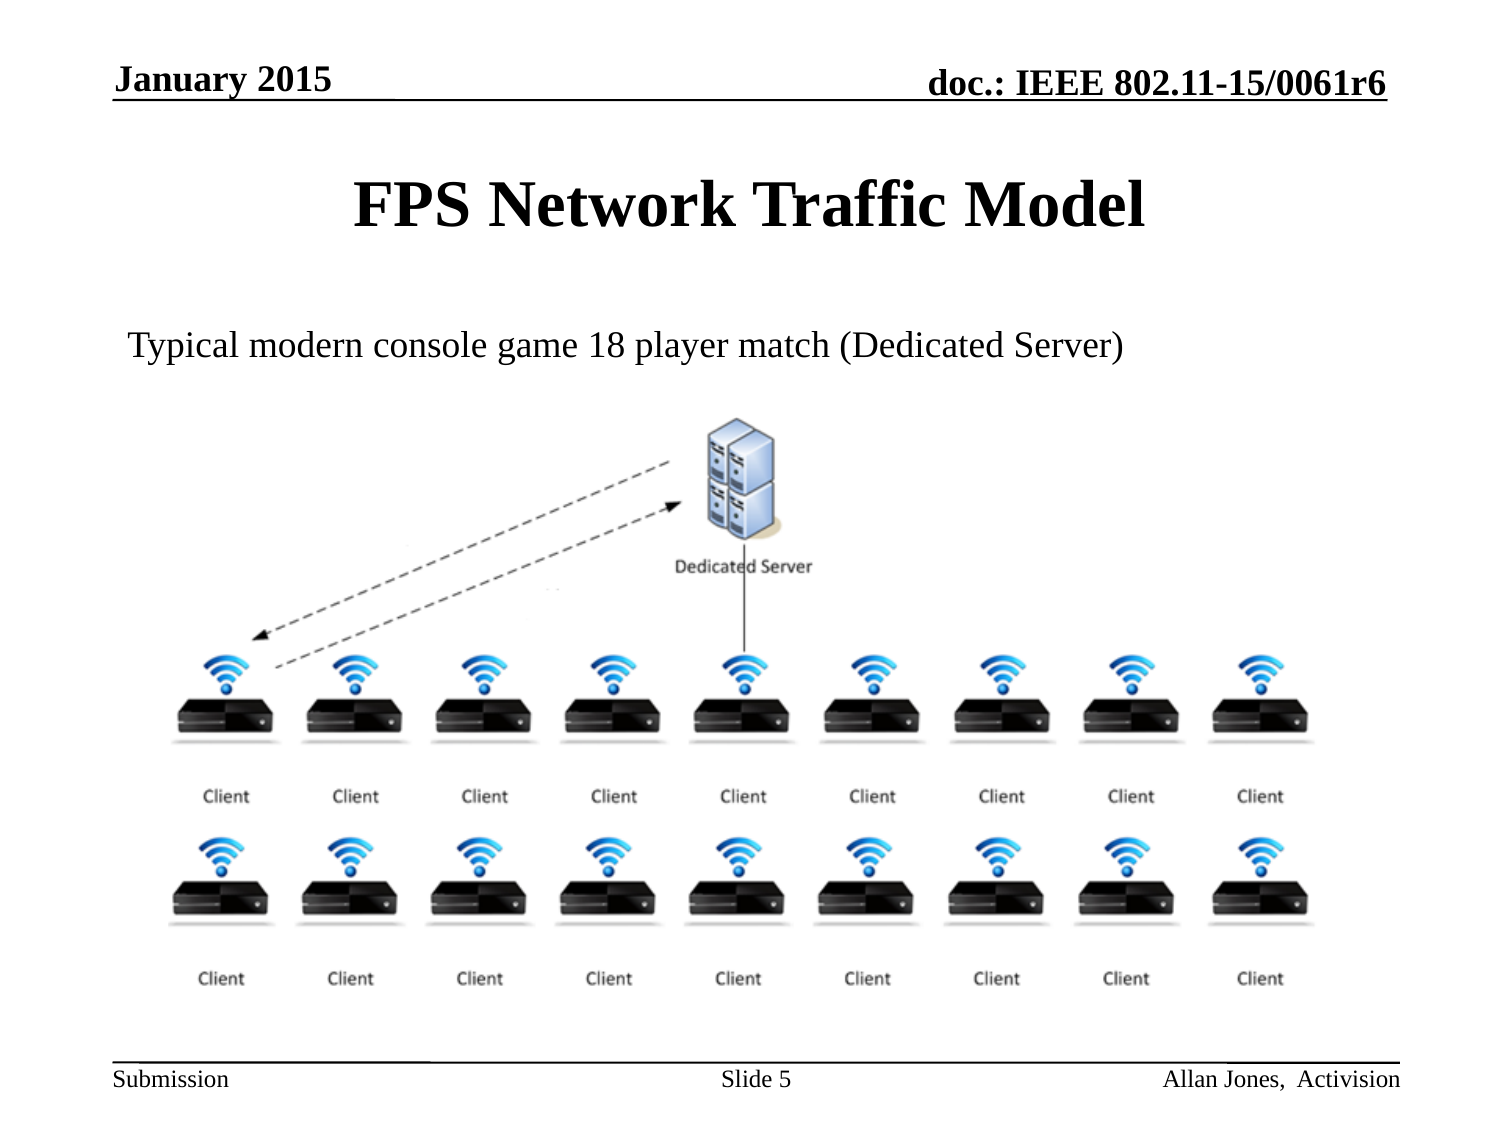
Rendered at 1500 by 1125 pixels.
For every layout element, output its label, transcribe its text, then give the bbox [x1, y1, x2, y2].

title FPS Network Traffic Model [112, 112, 1388, 288]
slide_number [114, 54, 423, 100]
footer Allan Jones, Activision [878, 1061, 1402, 1093]
slide_number Slide 5 [712, 1061, 800, 1123]
text_box Typical modern console game 18 player match (Dedicated Server) [112, 312, 1413, 373]
picture [168, 416, 1332, 1001]
